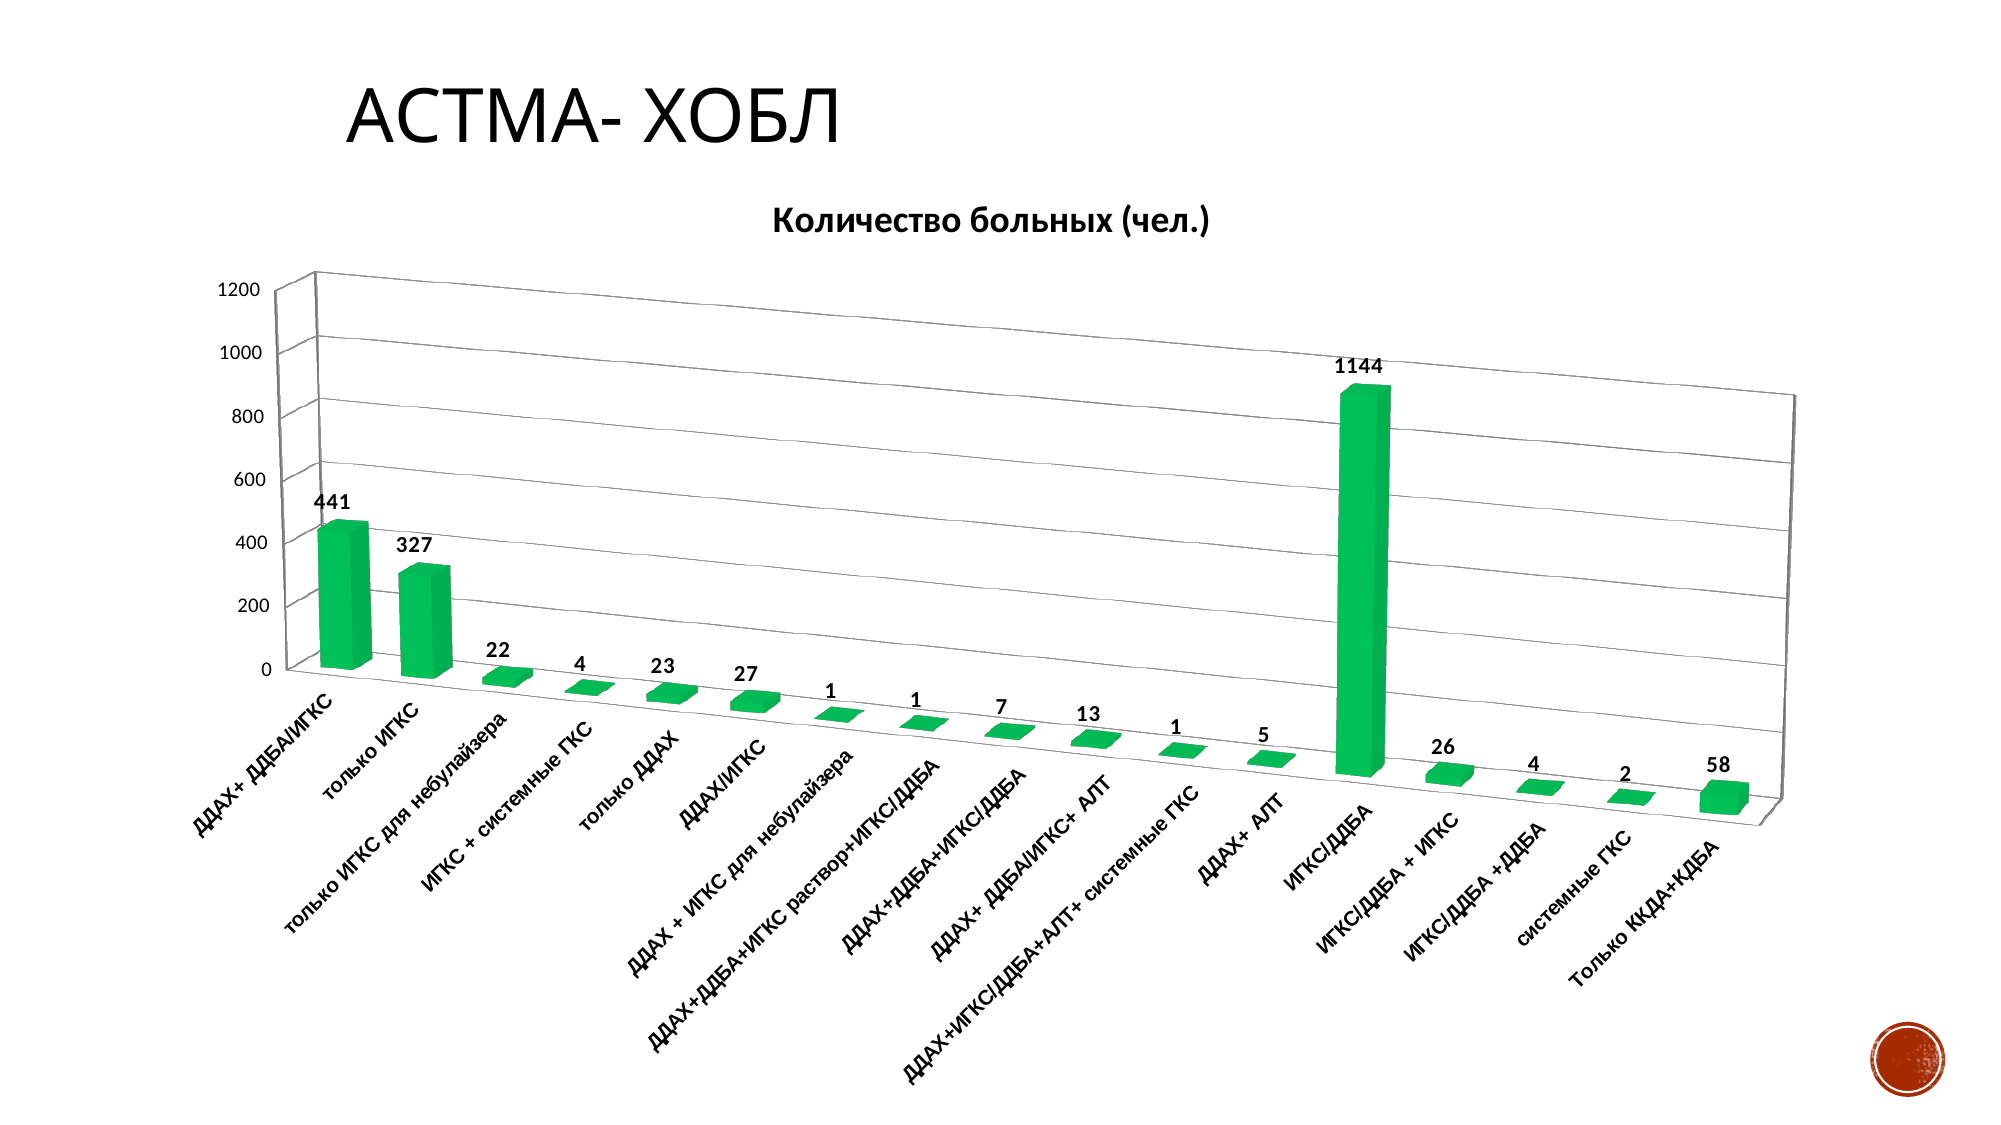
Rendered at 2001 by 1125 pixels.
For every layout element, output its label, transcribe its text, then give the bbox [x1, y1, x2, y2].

chart [113, 170, 1872, 1102]
text_box Астма- ХОБЛ [331, 86, 1656, 165]
